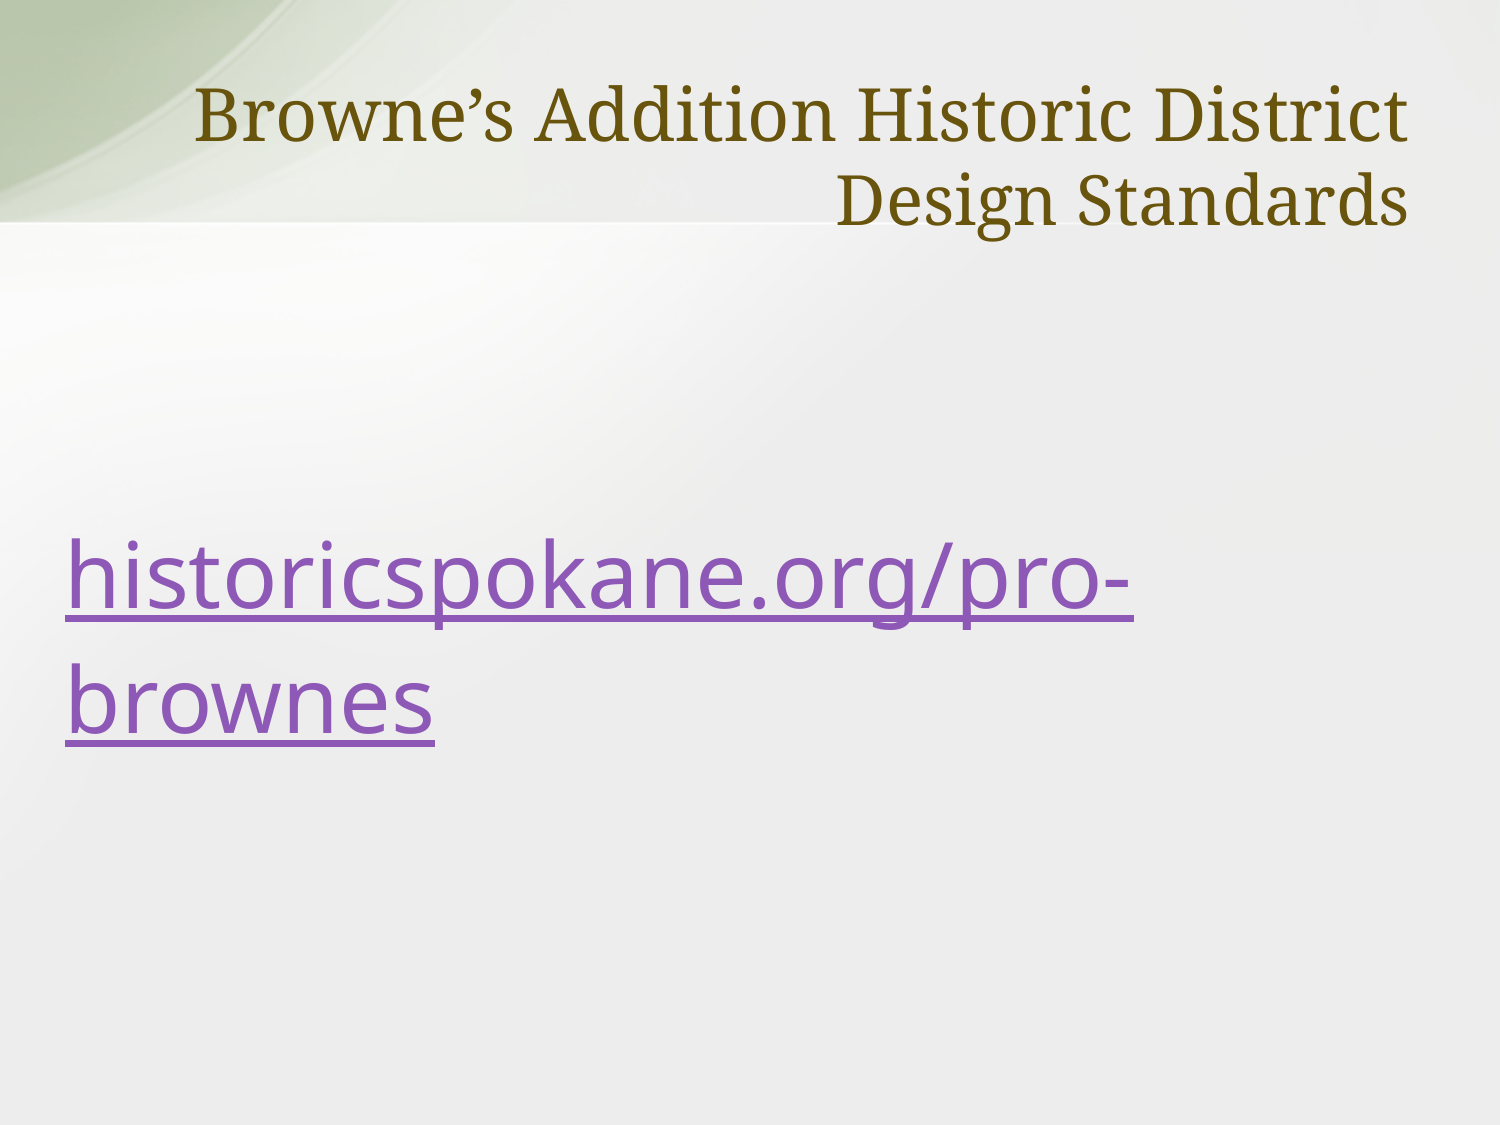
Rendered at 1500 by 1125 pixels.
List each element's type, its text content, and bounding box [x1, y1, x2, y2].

picture [0, 0, 1500, 1125]
text_box historicspokane.org/pro-brownes [50, 509, 1500, 775]
title Browne’s Addition Historic District Design Standards [75, 58, 1425, 247]
